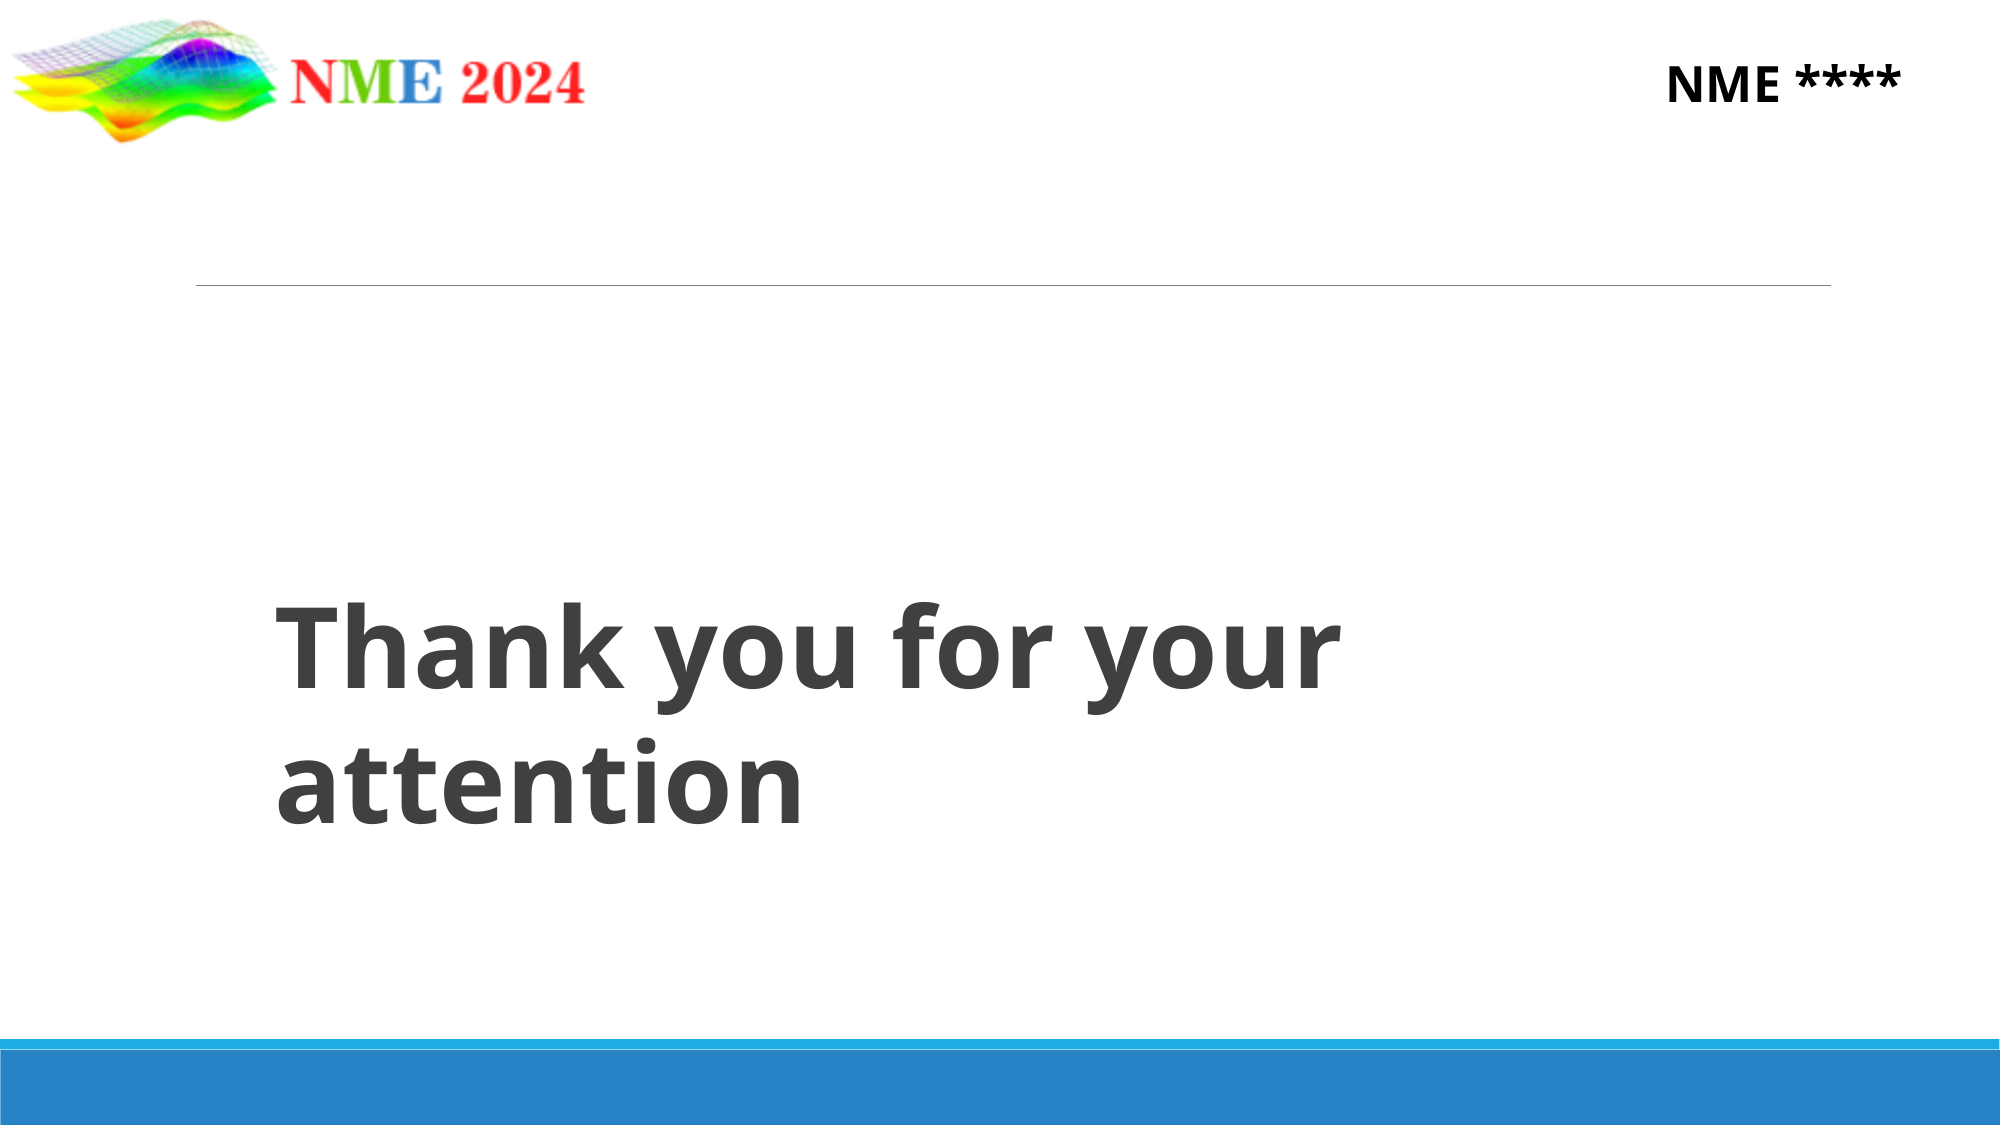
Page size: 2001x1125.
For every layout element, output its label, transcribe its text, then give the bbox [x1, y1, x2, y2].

text_box NME **** [1650, 45, 1918, 121]
picture [0, 0, 612, 175]
text_box Thank you for your attention [259, 568, 1897, 836]
